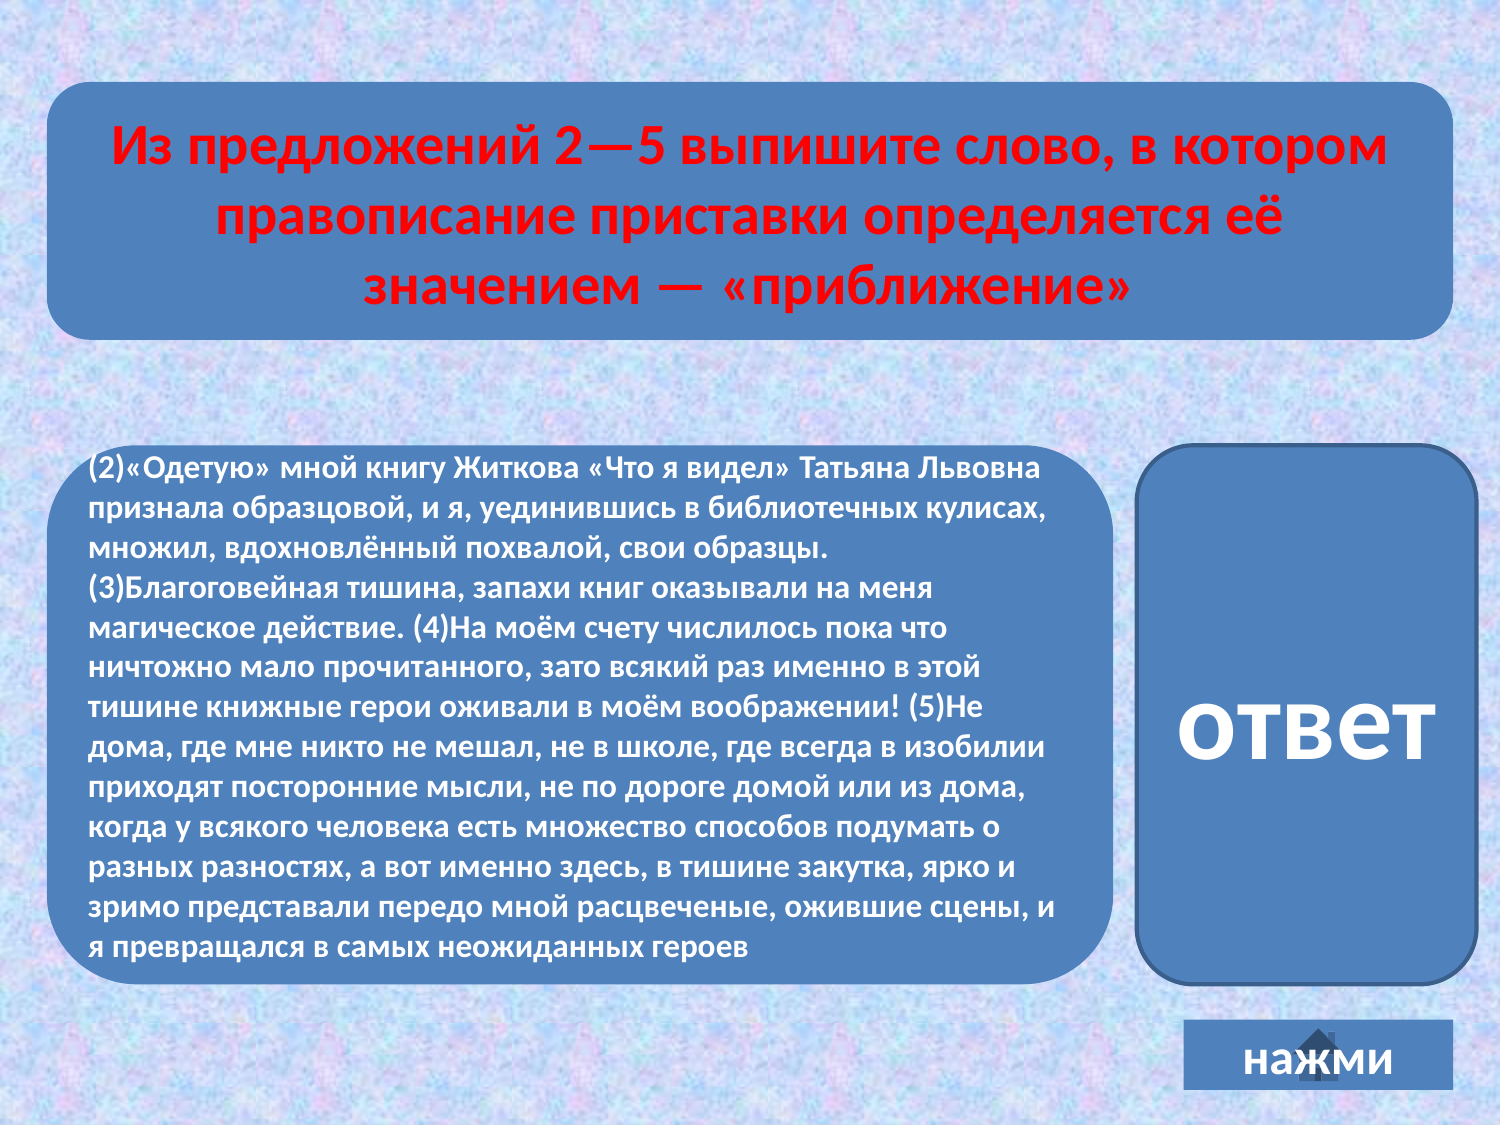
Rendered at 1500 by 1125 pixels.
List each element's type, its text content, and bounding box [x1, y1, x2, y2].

text_box нажми [1181, 1017, 1455, 1092]
picture [0, 0, 1500, 1125]
text_box ответ [1134, 443, 1479, 987]
text_box Из предложений 2—5 выпишите слово, в котором правописание приставки определяется её значением — «приближение» [44, 79, 1456, 342]
text_box (2)«Одетую» мной книгу Житкова «Что я видел» Татьяна Львовна признала образцовой, и я, уединившись в библиотечных кулисах, множил, вдохновлённый похвалой, свои образцы. (3)Благоговейная тишина, запахи книг оказывали на меня магическое действие. (4)На моём счету числилось пока что ничтожно мало прочитанного, зато всякий раз именно в этой тишине книжные герои оживали в моём воображении! (5)Не дома, где мне никто не мешал, не в школе, где всегда в изобилии приходят посторонние мысли, не по дороге домой или из дома, когда у всякого человека есть множество способов подумать о разных разностях, а вот именно здесь, в тишине закутка, ярко и зримо представали передо мной расцвеченые, ожившие сцены, и я превращался в самых неожиданных героев [44, 443, 1116, 987]
